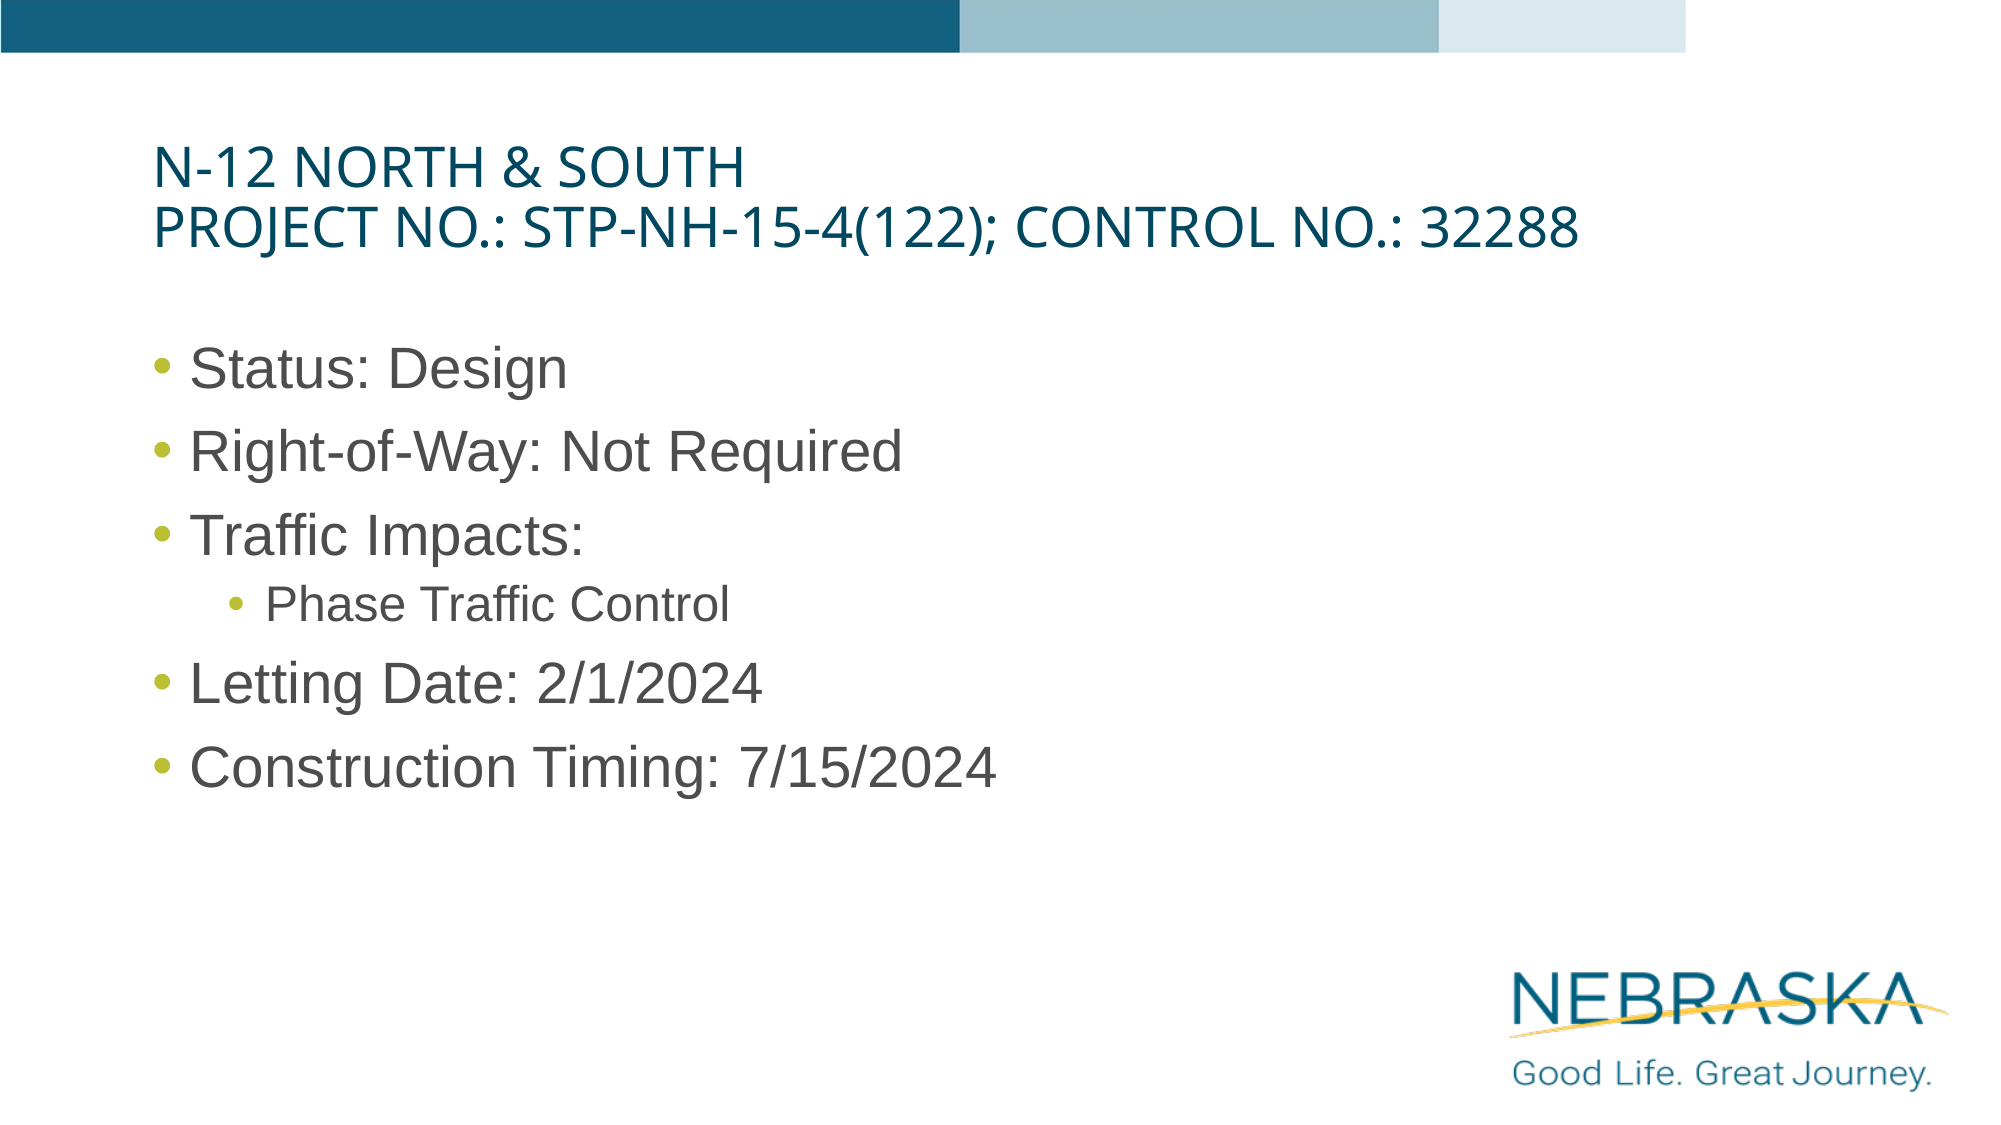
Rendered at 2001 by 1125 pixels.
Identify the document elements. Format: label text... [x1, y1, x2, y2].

picture [1503, 970, 1954, 1099]
list Status: Design Right-of-Way: Not Required Traffic Impacts: Phase Traffic Control Letting Date: 2/1/2024 Construction Timing: 7/15/2024 [137, 330, 1863, 949]
title N-12 North & South Project NO.: STP-NH-15-4(122); Control NO.: 32288 [137, 90, 1863, 309]
picture [0, 0, 2000, 53]
